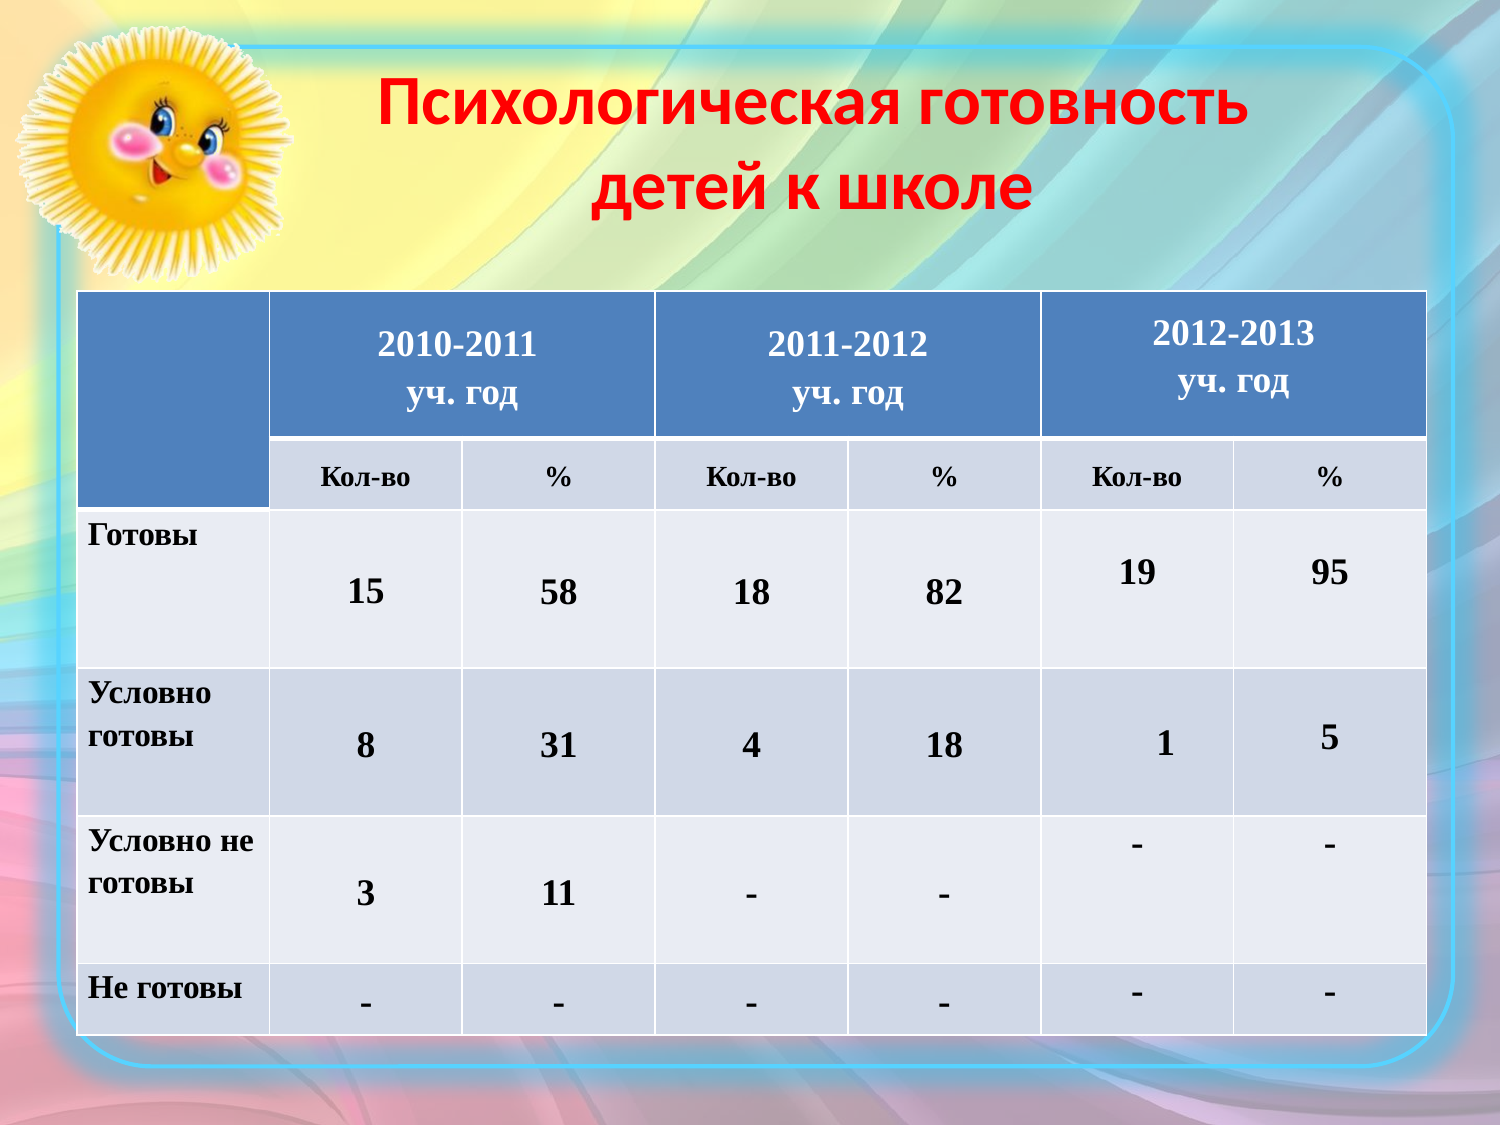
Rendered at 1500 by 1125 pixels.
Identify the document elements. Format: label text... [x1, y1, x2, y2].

table_cell 1 [1042, 669, 1233, 815]
table_cell - [656, 817, 847, 963]
table_header 2012-2013 уч. год [1042, 292, 1426, 436]
table_cell 5 [1234, 669, 1426, 815]
table_cell - [270, 964, 461, 1034]
table_cell 18 [849, 669, 1040, 815]
table_cell 15 [270, 511, 461, 667]
table_cell 18 [656, 511, 847, 667]
table_cell 31 [463, 669, 654, 815]
table_cell - [849, 817, 1040, 963]
table_cell - [1042, 964, 1233, 1034]
table_cell 4 [656, 669, 847, 815]
picture [11, 11, 340, 340]
table_header 2010-2011 уч. год [270, 292, 654, 436]
table_cell Кол-во [1042, 441, 1233, 509]
table_cell Условно не готовы [78, 817, 269, 963]
table_header 2011-2012 уч. год [656, 292, 1040, 436]
table_cell Кол-во [656, 441, 847, 509]
table_cell - [849, 964, 1040, 1034]
table_cell 8 [270, 669, 461, 815]
table_cell 58 [463, 511, 654, 667]
table_cell Готовы [78, 512, 269, 667]
table_cell 95 [1234, 511, 1426, 667]
title Психологическая готовность детей к школе [75, 45, 1425, 233]
table_cell - [463, 964, 654, 1034]
table_cell 11 [463, 817, 654, 963]
table_cell 19 [1042, 511, 1233, 667]
table_header [78, 292, 269, 507]
table_cell - [1234, 964, 1426, 1034]
table_cell Условно готовы [78, 669, 269, 815]
table_cell 3 [270, 817, 461, 963]
table_cell % [849, 441, 1040, 509]
table_cell Не готовы [78, 964, 269, 1034]
table_cell - [1234, 817, 1426, 963]
table_cell - [1042, 817, 1233, 963]
table_cell - [656, 964, 847, 1034]
table_cell % [463, 441, 654, 509]
table_cell 82 [849, 511, 1040, 667]
table_cell % [1234, 441, 1426, 509]
table_cell Кол-во [270, 441, 461, 509]
